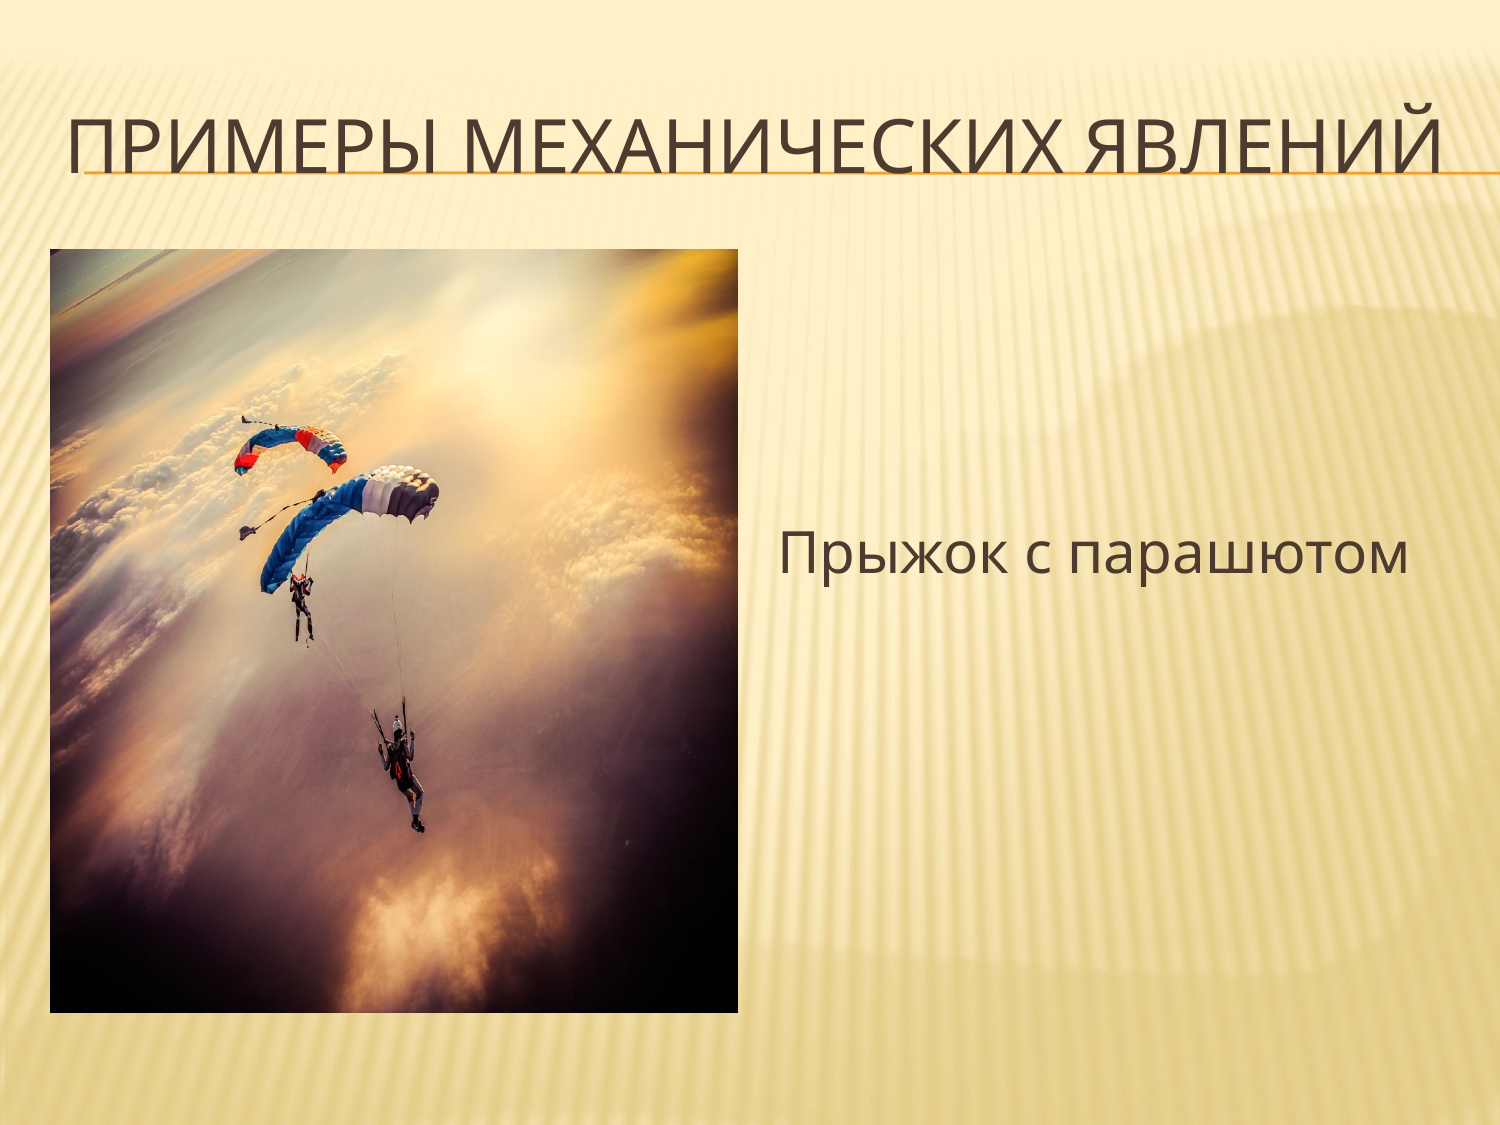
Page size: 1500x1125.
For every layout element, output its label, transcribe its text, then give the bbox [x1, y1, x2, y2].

list Прыжок с парашютом [762, 262, 1475, 1038]
title Примеры механических явлений [49, 75, 1475, 213]
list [49, 249, 738, 1013]
